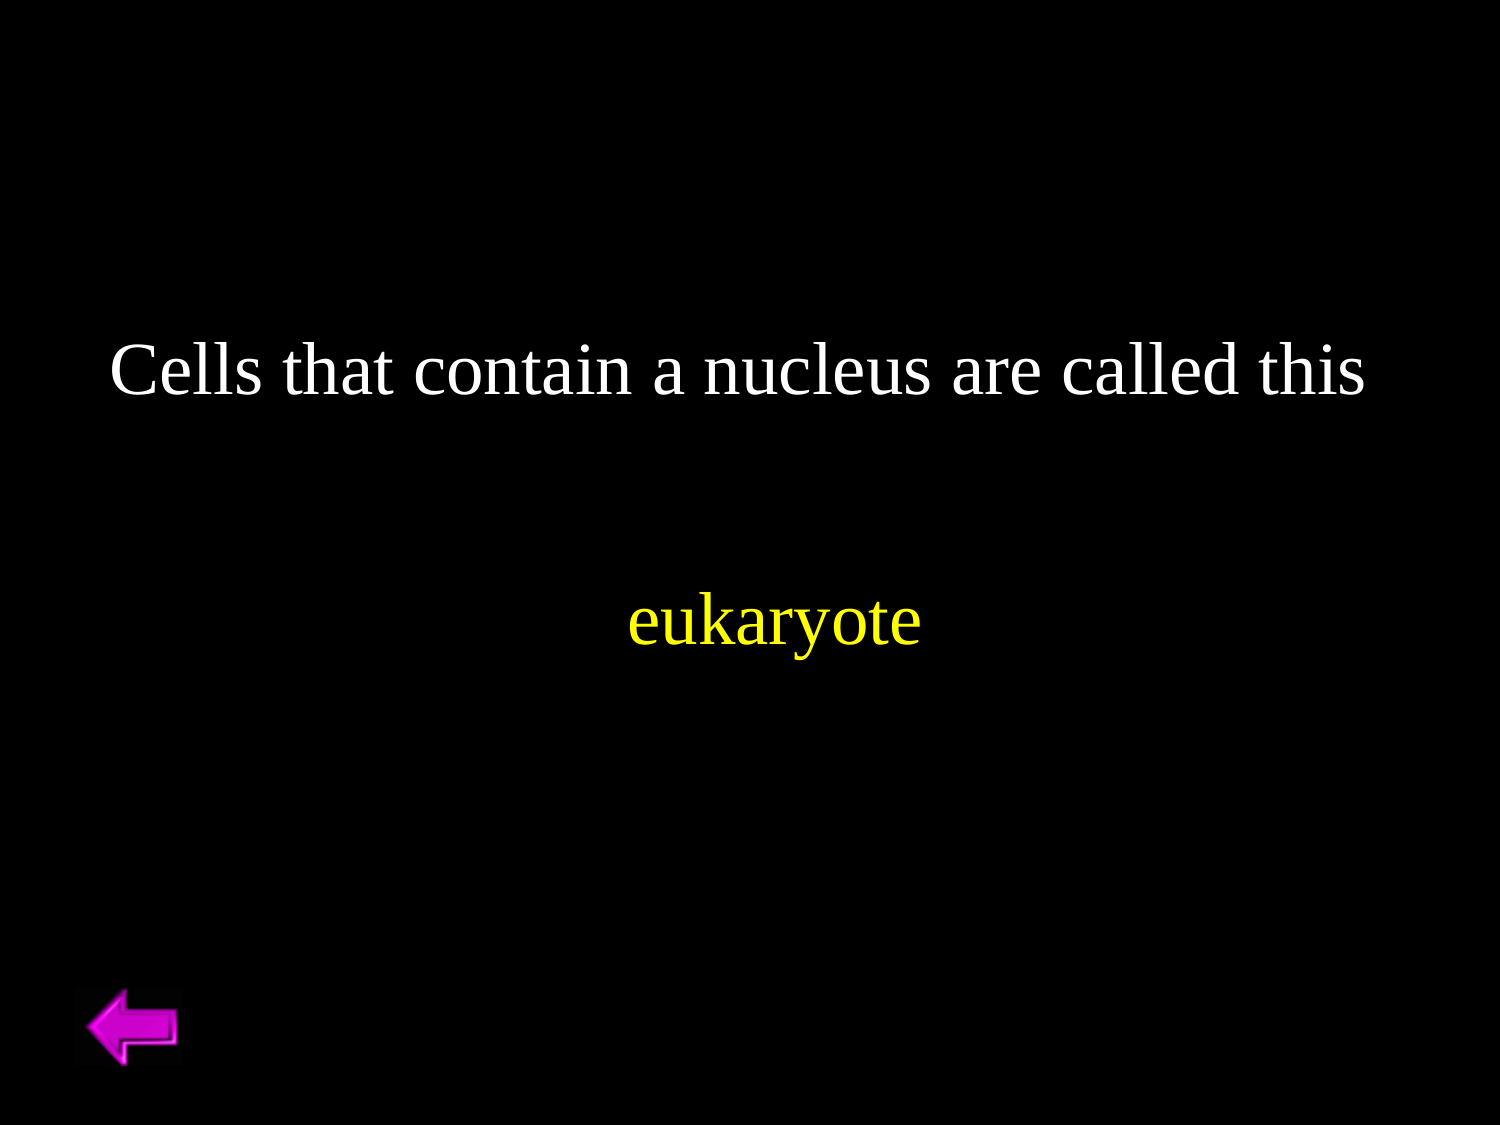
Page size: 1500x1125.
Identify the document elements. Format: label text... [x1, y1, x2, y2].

text_box Cells that contain a nucleus are called this [94, 312, 1402, 418]
text_box eukaryote [312, 562, 1063, 668]
picture [74, 987, 183, 1066]
